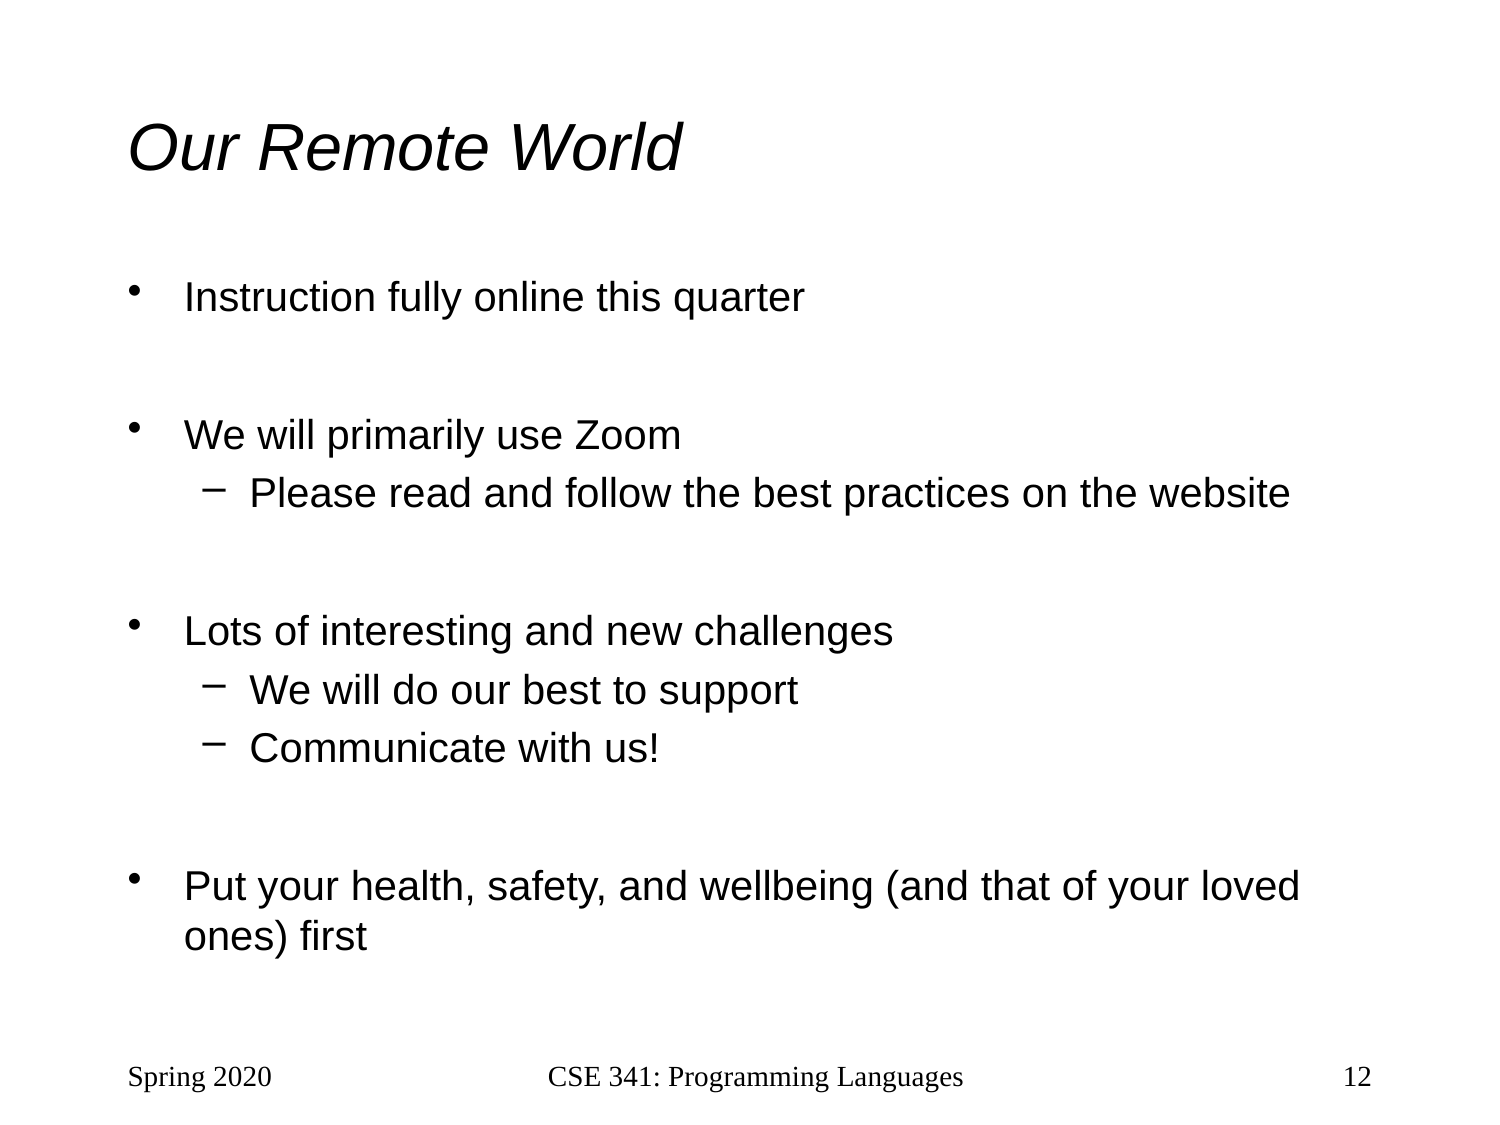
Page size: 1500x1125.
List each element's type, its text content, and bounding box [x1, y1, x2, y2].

list Instruction fully online this quarter We will primarily use Zoom Please read and follow the best practices on the website Lots of interesting and new challenges We will do our best to support Communicate with us! Put your health, safety, and wellbeing (and that of your loved ones) first [112, 262, 1388, 1001]
slide_number 12 [1074, 1049, 1388, 1125]
slide_number Spring 2020 [112, 1049, 426, 1125]
footer CSE 341: Programming Languages [474, 1049, 1038, 1125]
title Our Remote World [112, 49, 1388, 238]
